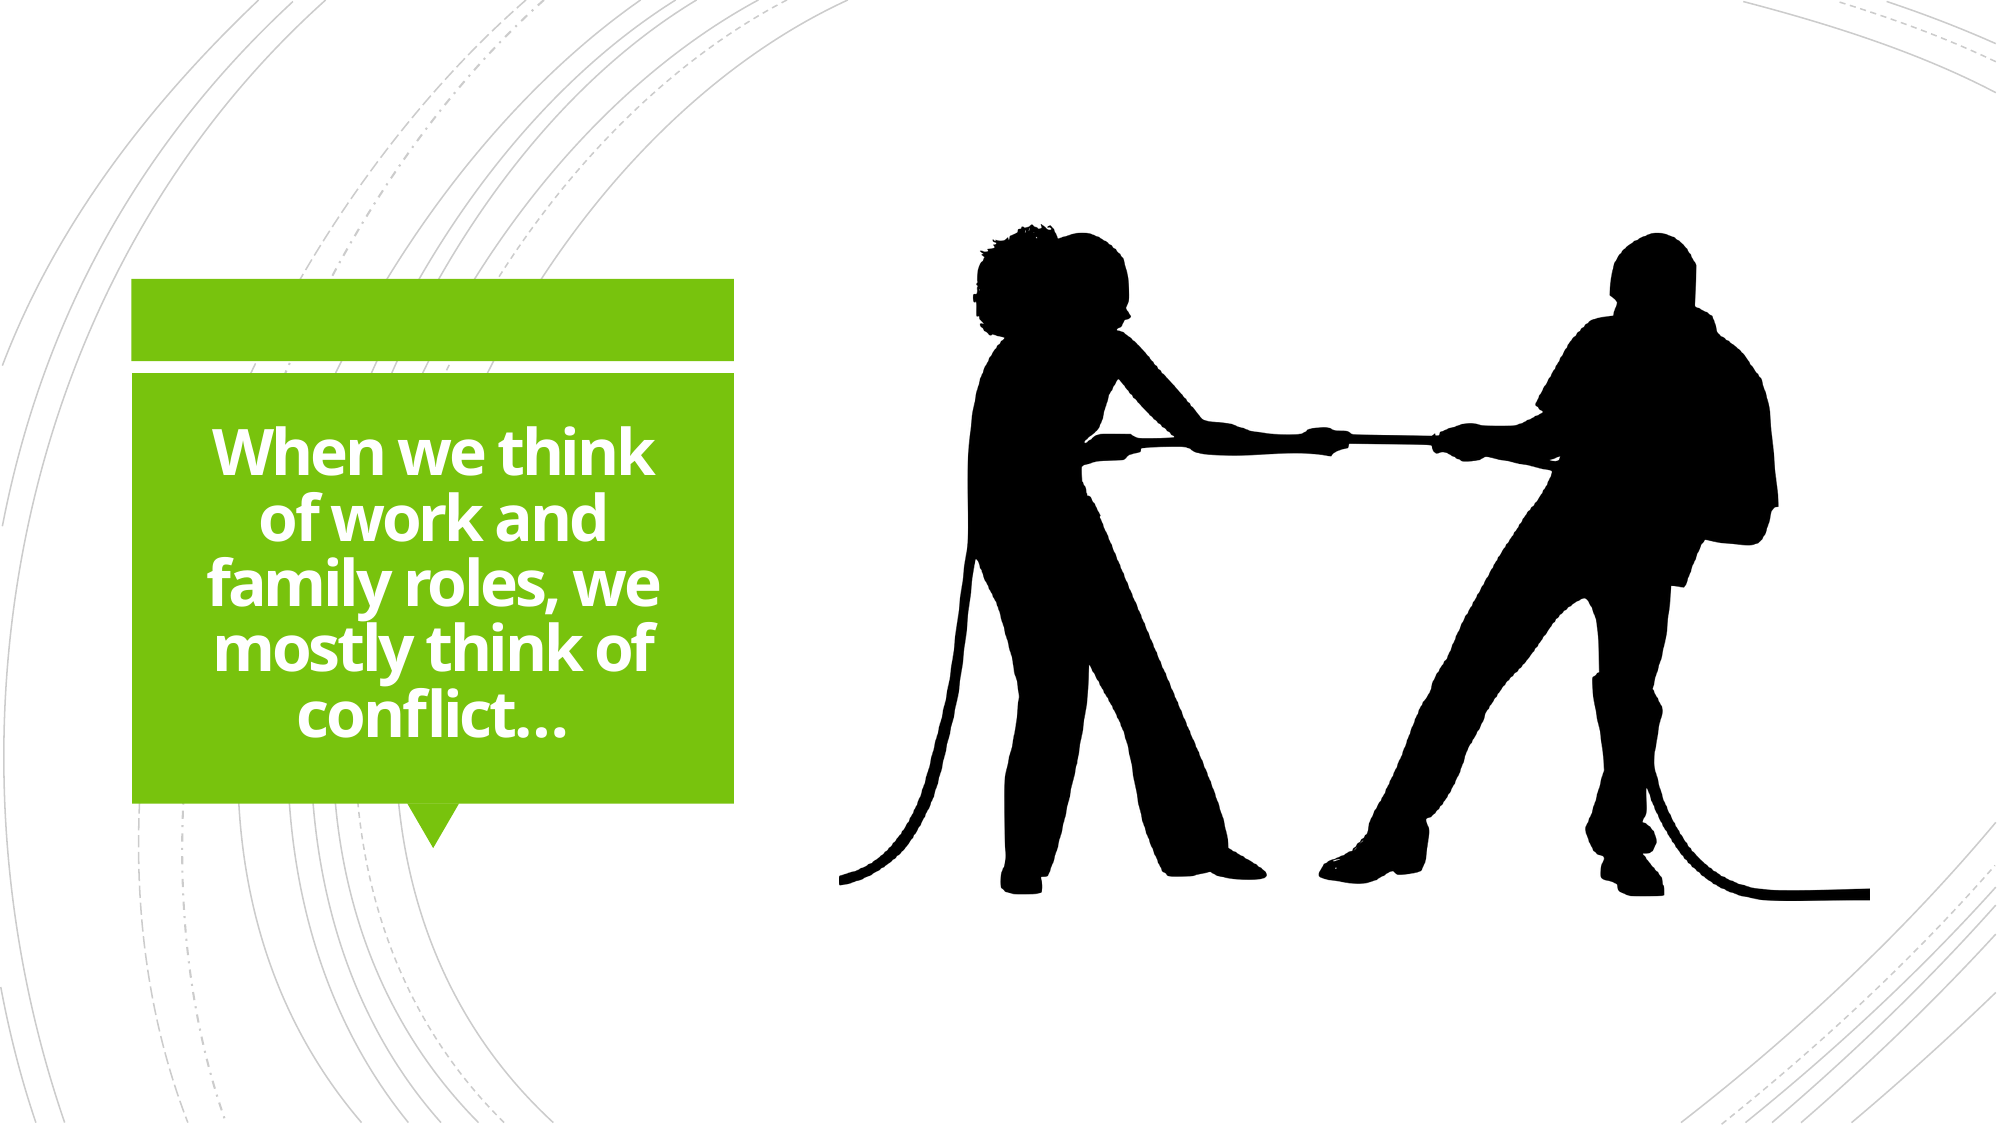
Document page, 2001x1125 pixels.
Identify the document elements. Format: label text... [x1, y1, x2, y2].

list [839, 223, 1871, 901]
title When we think of work and family roles, we mostly think of conflict… [145, 385, 720, 789]
